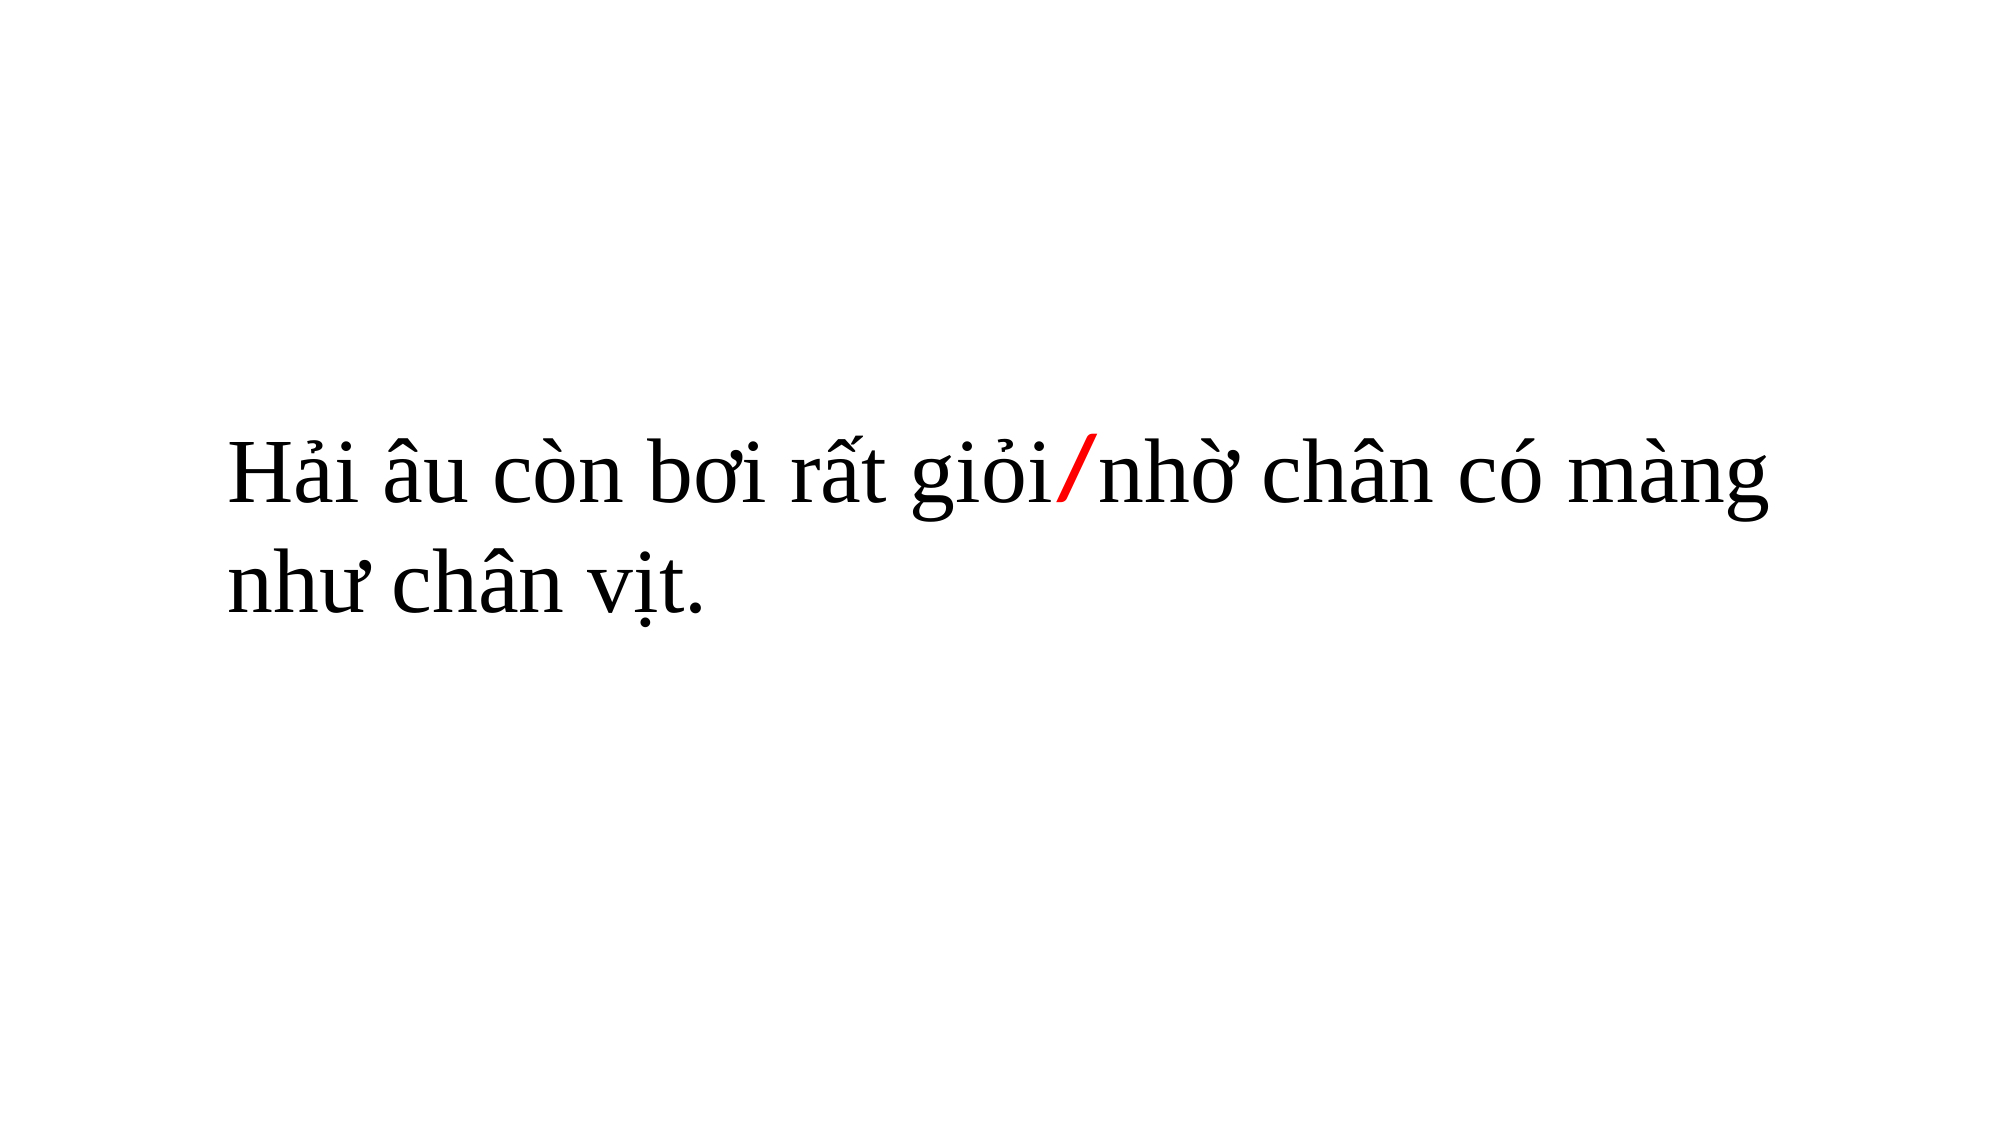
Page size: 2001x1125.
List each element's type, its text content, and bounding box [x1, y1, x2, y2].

text_box / [980, 399, 1146, 525]
text_box Hải âu còn bơi rất giỏi nhờ chân có màng như chân vịt. [212, 402, 1850, 638]
